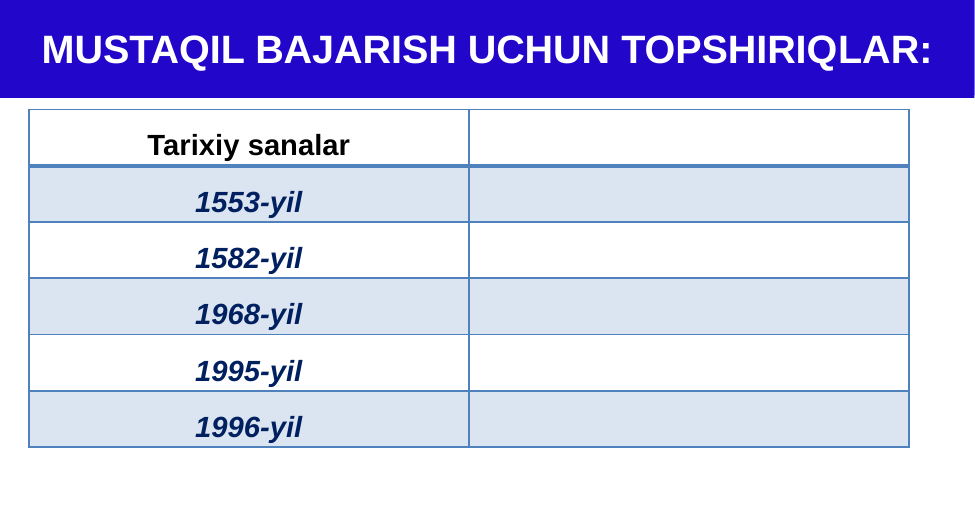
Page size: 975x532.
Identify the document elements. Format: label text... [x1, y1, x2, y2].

table_header [470, 110, 908, 164]
table_cell [470, 335, 908, 390]
table_cell [470, 392, 908, 446]
table_cell 1995-yil [30, 335, 468, 390]
table_header Tarixiy sanalar [30, 110, 468, 164]
table_cell 1996-yil [30, 392, 468, 446]
table_cell 1553-yil [30, 168, 468, 221]
table_cell [470, 168, 908, 221]
table_cell 1968-yil [30, 279, 468, 334]
table_cell 1582-yil [30, 223, 468, 277]
text_box MUSTAQIL BAJARISH UCHUN TOPSHIRIQLAR: [0, 0, 975, 98]
table_cell [470, 279, 908, 334]
table_cell [470, 223, 908, 277]
